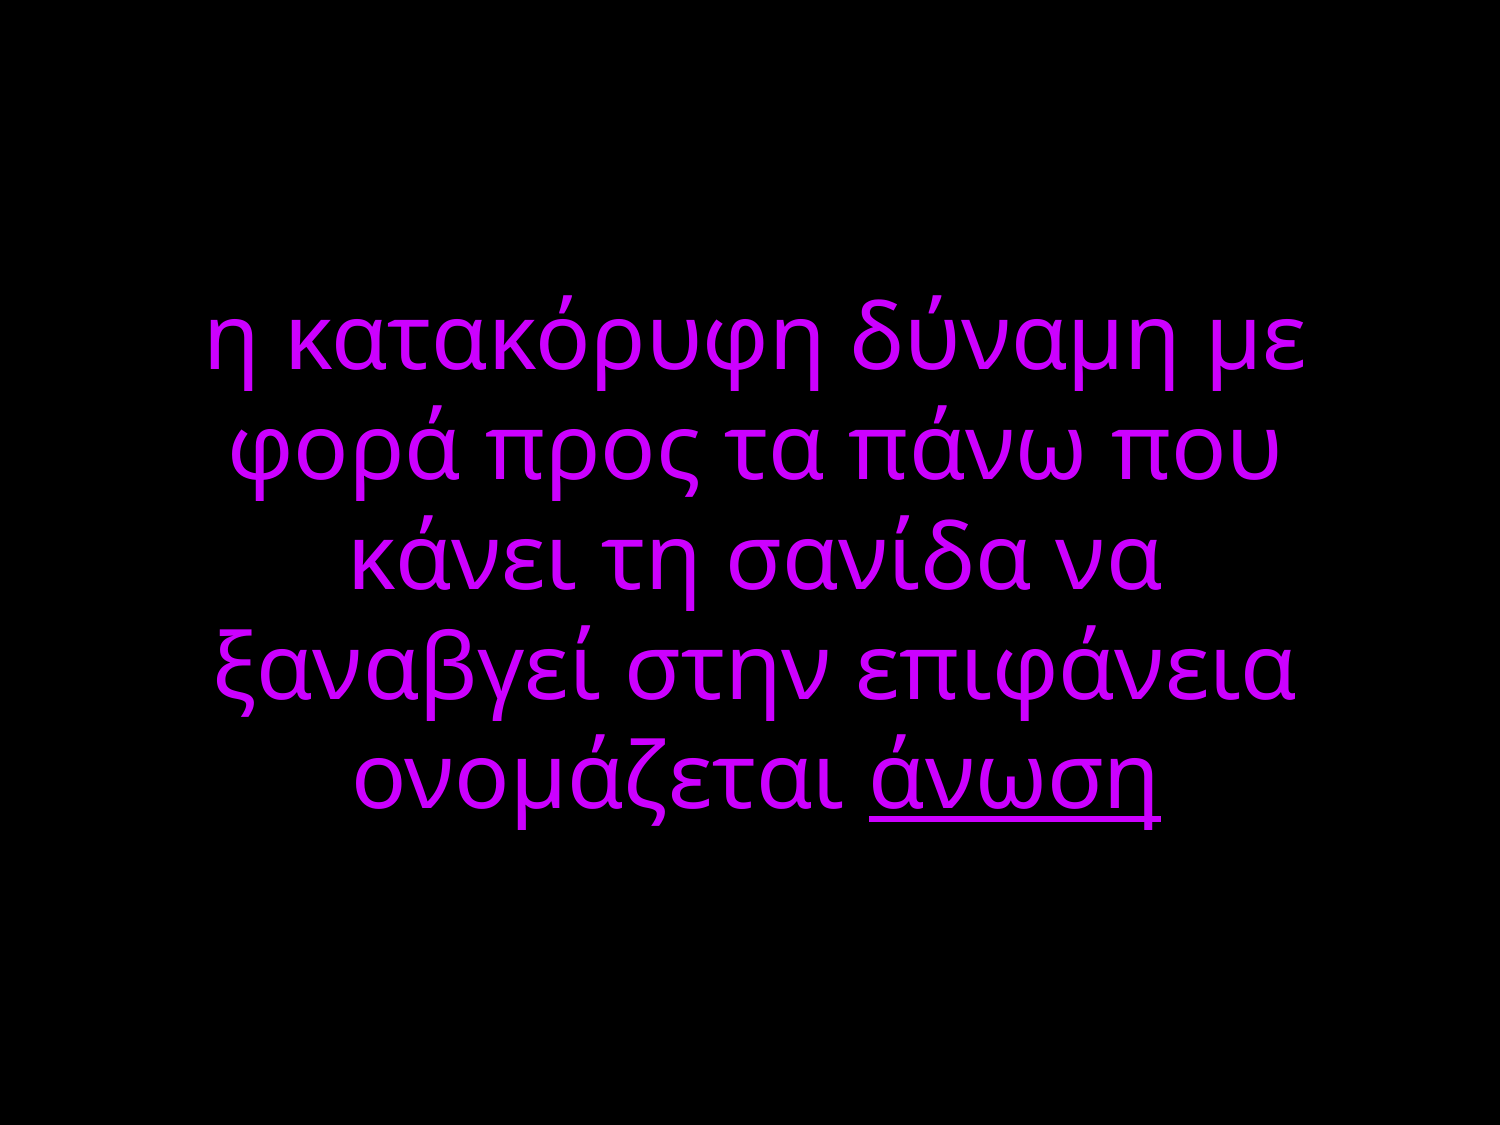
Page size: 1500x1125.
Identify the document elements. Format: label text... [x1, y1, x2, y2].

text_box η κατακόρυφη δύναμη με φορά προς τα πάνω που κάνει τη σανίδα να ξαναβγεί στην επιφάνεια ονομάζεται άνωση [171, 270, 1341, 835]
